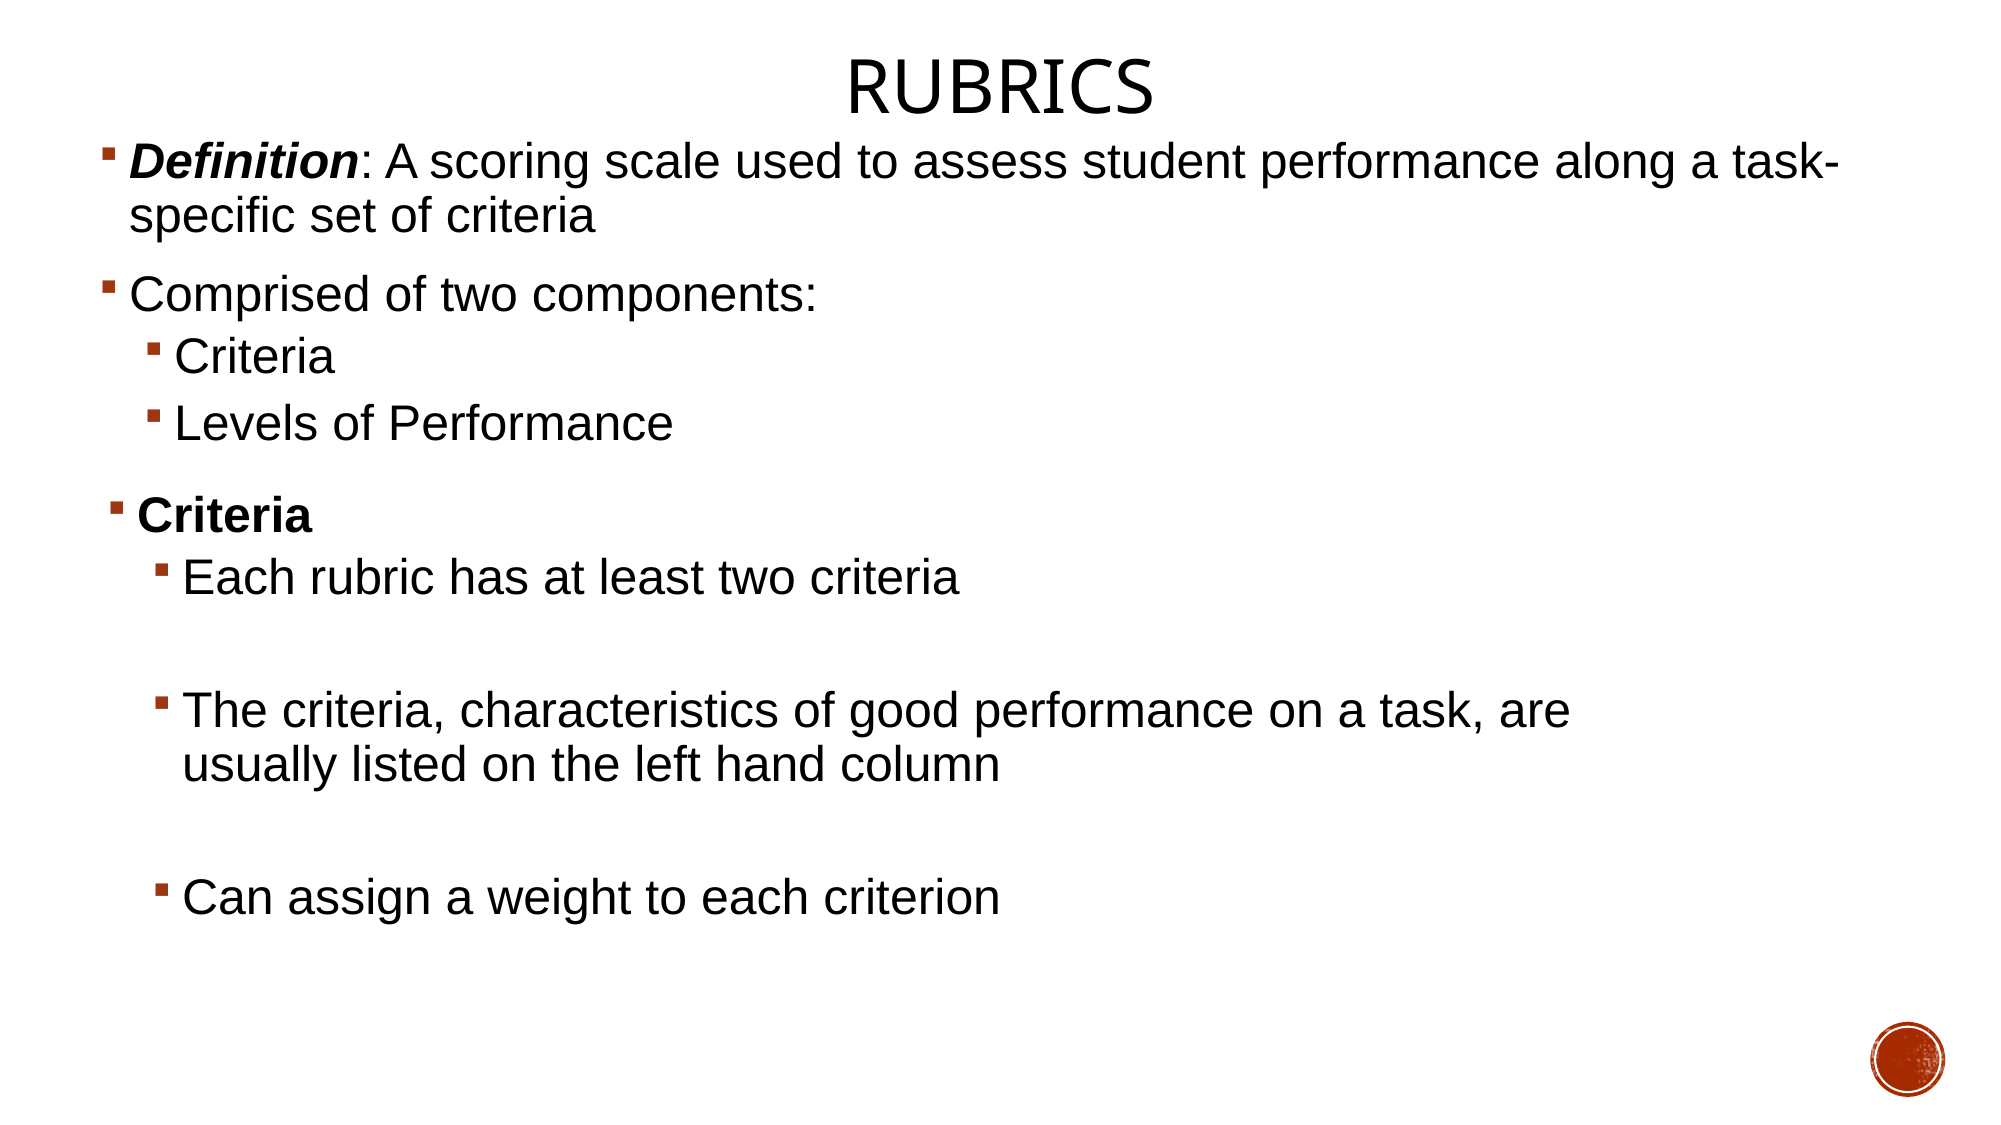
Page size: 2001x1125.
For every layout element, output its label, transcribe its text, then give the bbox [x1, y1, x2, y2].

text_box Criteria Each rubric has at least two criteria The criteria, characteristics of good performance on a task, are usually listed on the left hand column Can assign a weight to each criterion [92, 481, 1743, 964]
title Rubrics [175, 18, 1826, 127]
list Definition: A scoring scale used to assess student performance along a task-specific set of criteria Comprised of two components: Criteria Levels of Performance [84, 127, 1908, 500]
